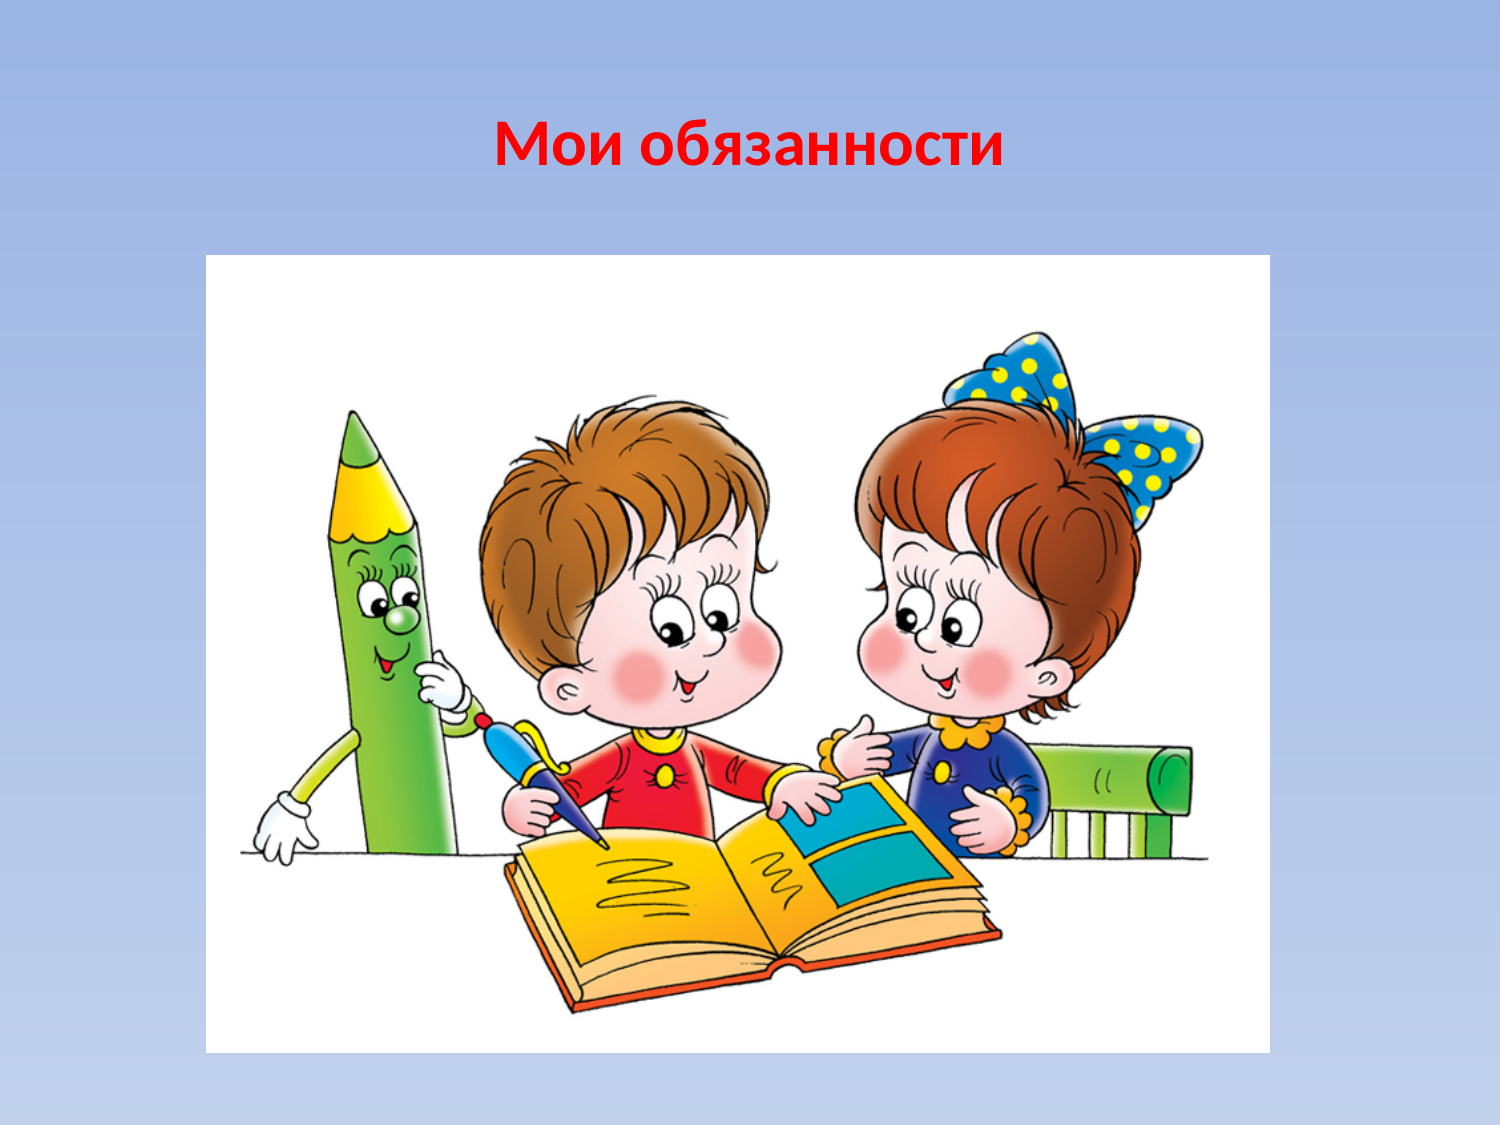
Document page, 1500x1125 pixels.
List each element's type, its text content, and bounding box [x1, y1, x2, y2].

title Мои обязанности [75, 45, 1425, 233]
picture [206, 255, 1270, 1054]
